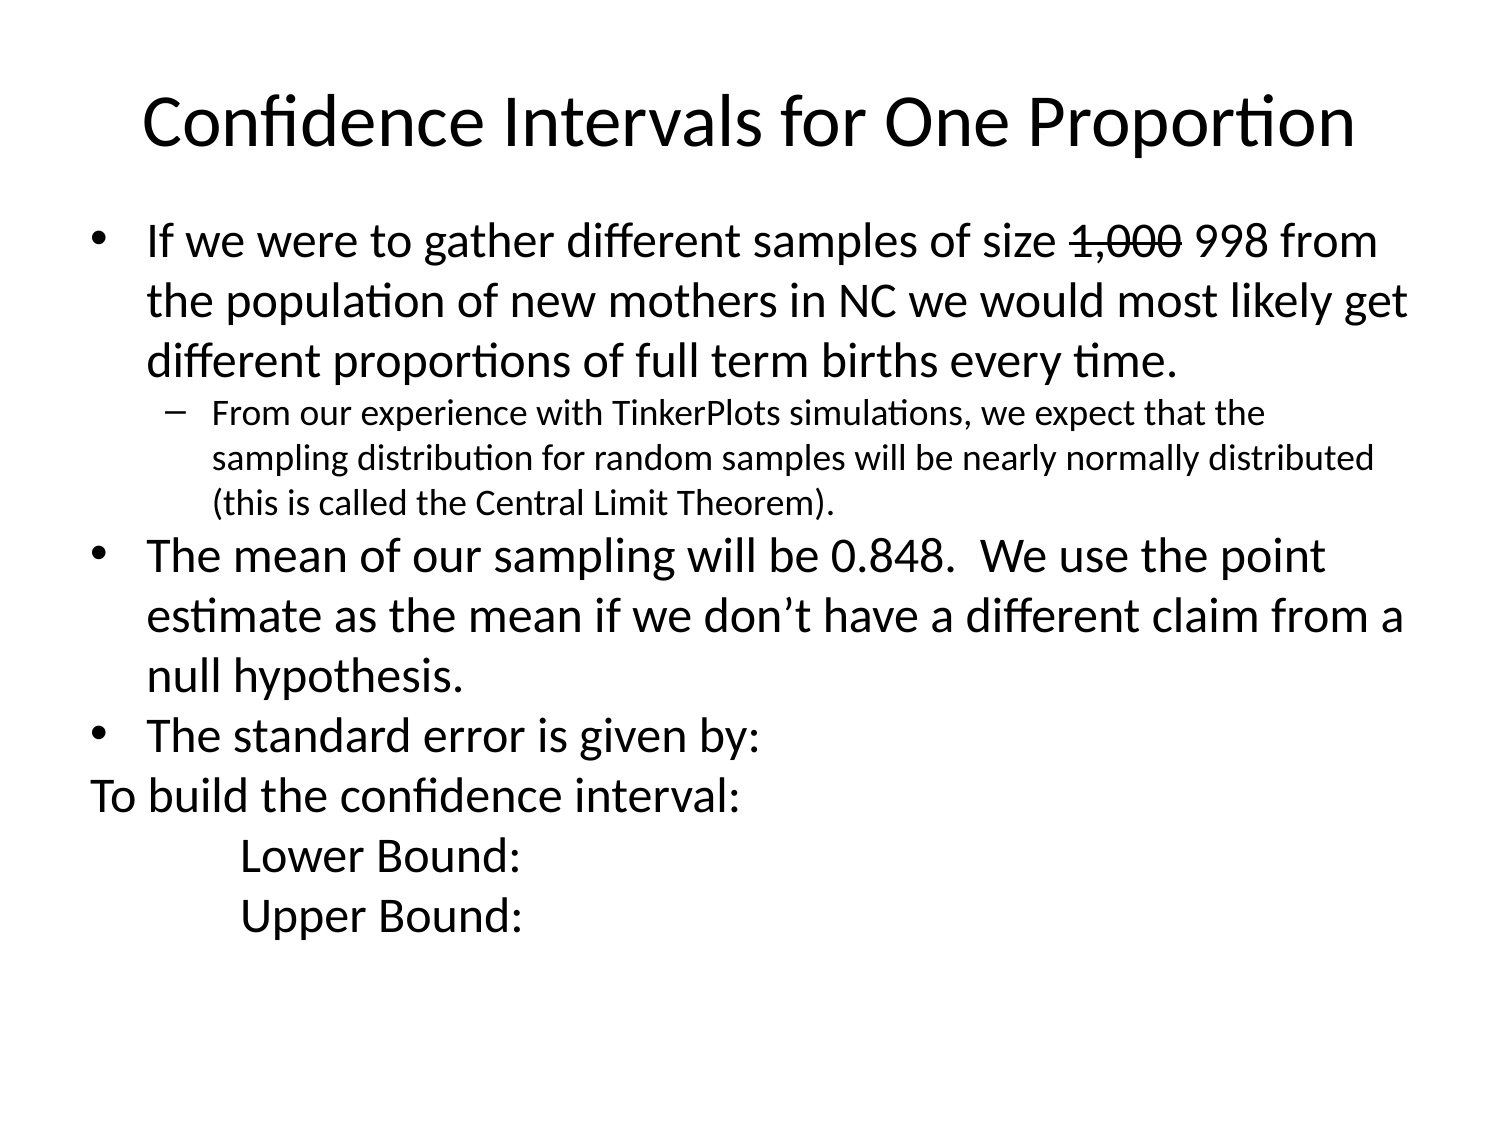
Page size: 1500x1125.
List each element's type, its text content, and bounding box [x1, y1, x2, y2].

title Confidence Intervals for One Proportion [75, 45, 1425, 188]
